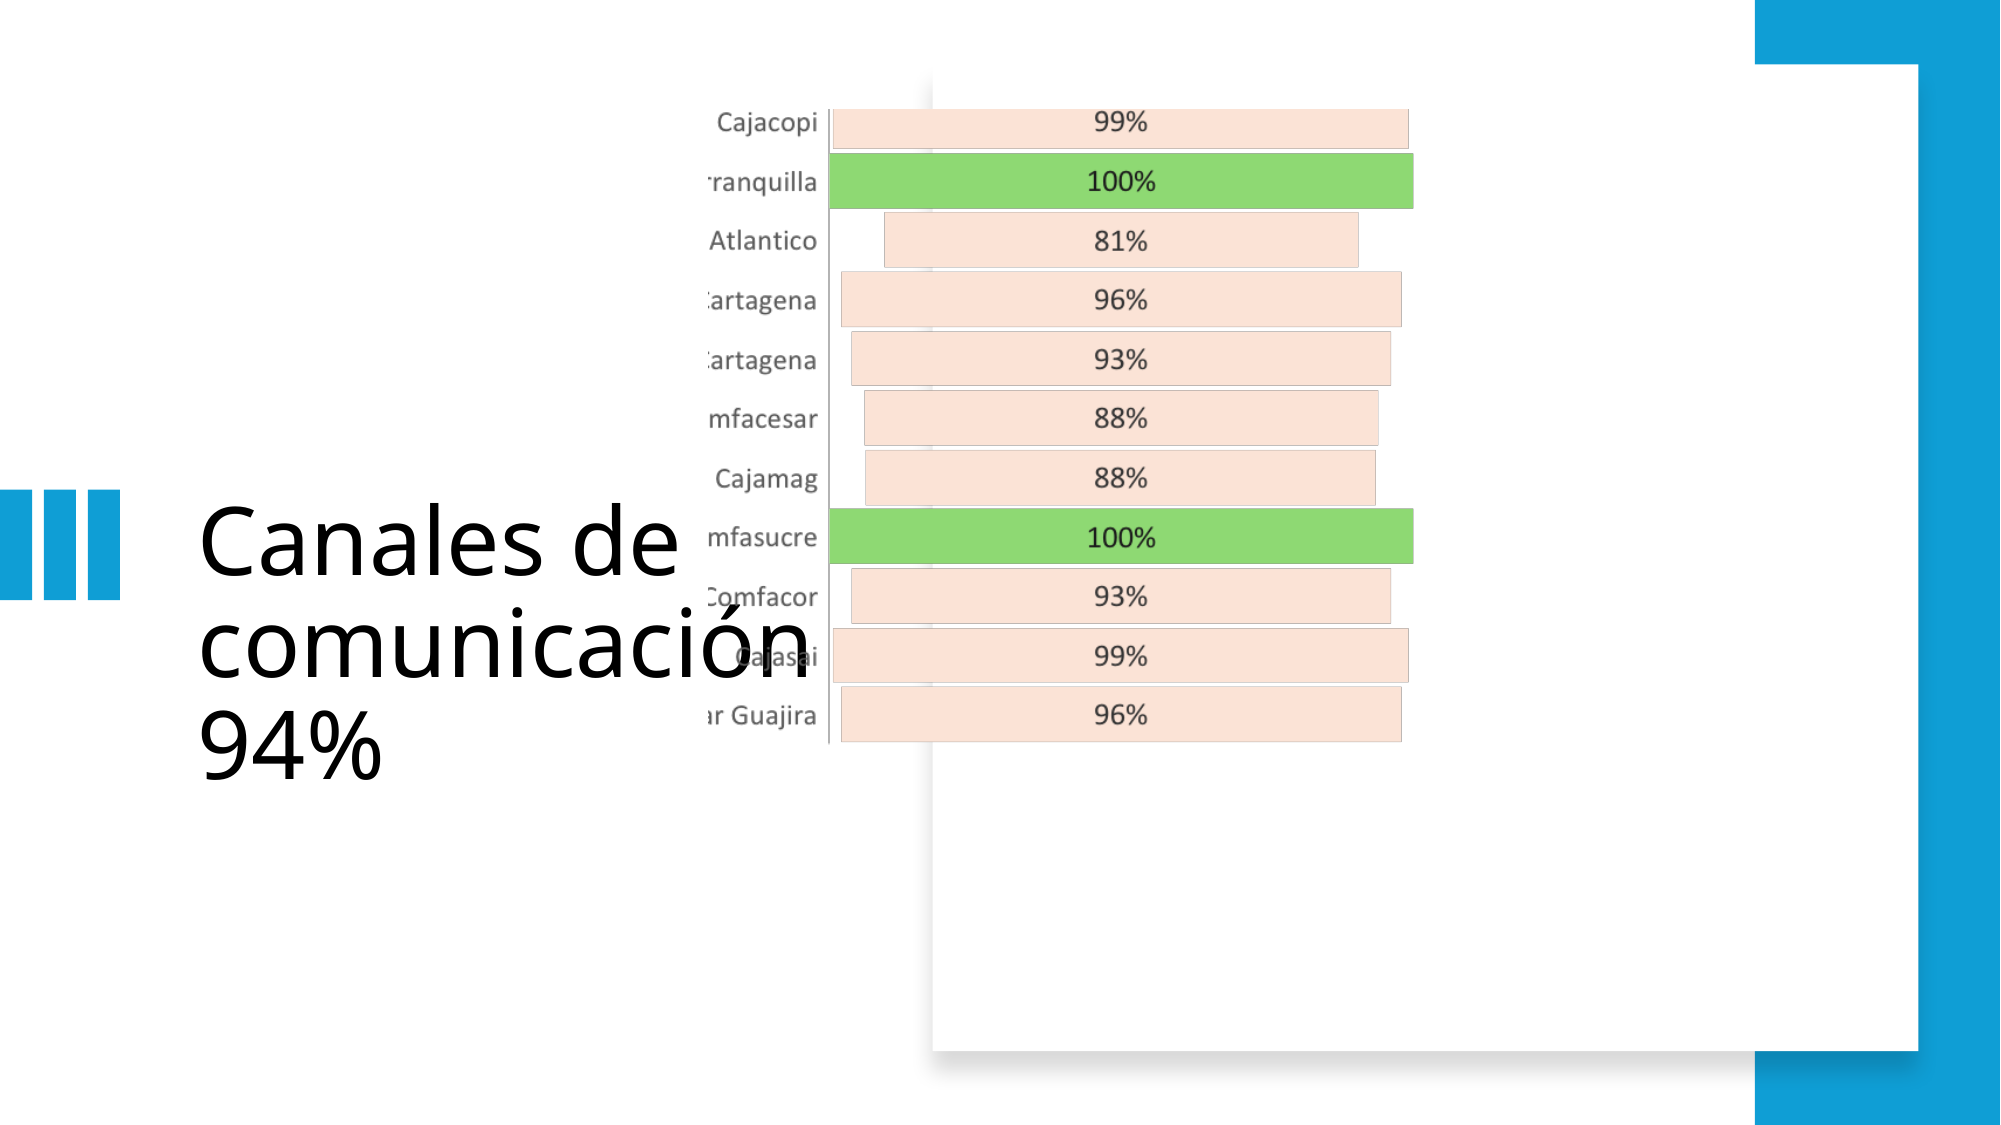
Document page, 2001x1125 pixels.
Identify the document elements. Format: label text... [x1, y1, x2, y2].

text_box [1753, 0, 2000, 1125]
text_box [931, 63, 1920, 1053]
picture [708, 109, 1901, 1007]
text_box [0, 489, 121, 601]
text_box [0, 0, 1753, 1125]
title Canales de comunicación 94% [182, 485, 708, 878]
